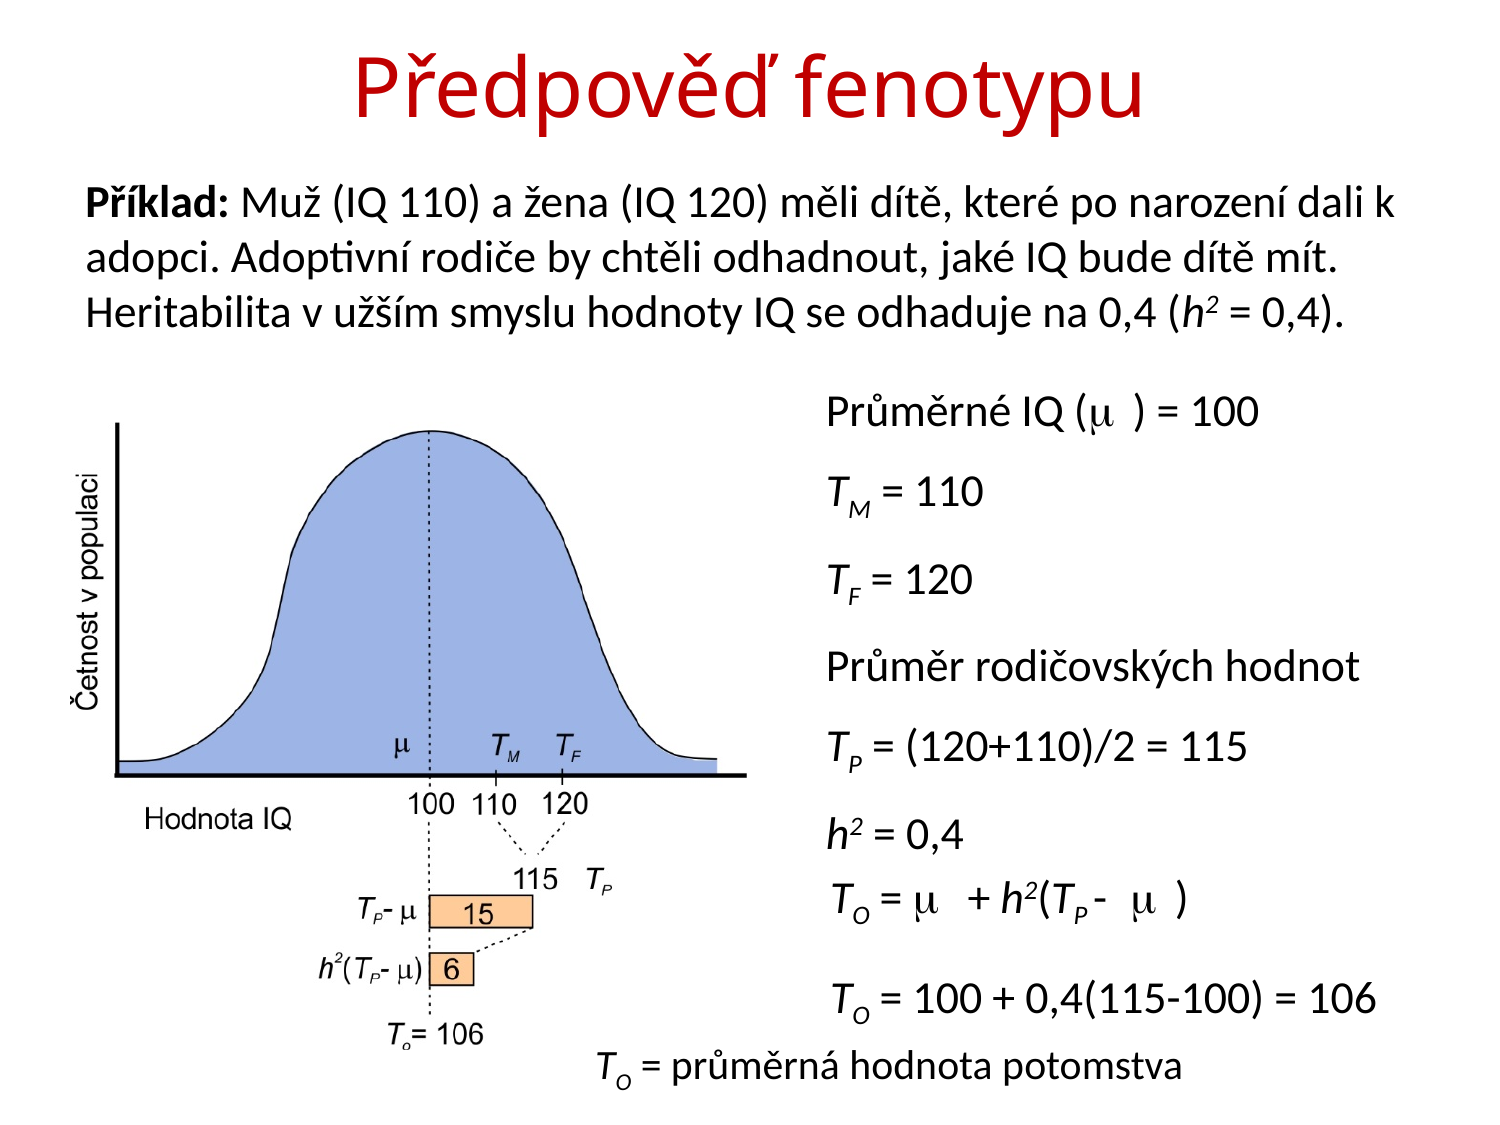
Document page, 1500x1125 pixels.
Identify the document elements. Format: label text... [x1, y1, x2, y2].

text_box Příklad: Muž (IQ 110) a žena (IQ 120) měli dítě, které po narození dali k adopci. Adoptivní rodiče by chtěli odhadnout, jaké IQ bude dítě mít. Heritabilita v užším smyslu hodnoty IQ se odhaduje na 0,4 (h2 = 0,4). [70, 164, 1445, 345]
picture [70, 422, 747, 1050]
text_box TO = průměrná hodnota potomstva [580, 1030, 1199, 1103]
text_box TO = m + h2(TP - m) TO = 100 + 0,4(115-100) = 106 [815, 860, 1393, 1038]
title Předpověď fenotypu [103, 0, 1397, 164]
text_box Průměrné IQ (m) = 100 TM = 110 TF = 120 Průměr rodičovských hodnot TP = (120+110)/2 = 115 h2 = 0,4 [811, 373, 1476, 866]
